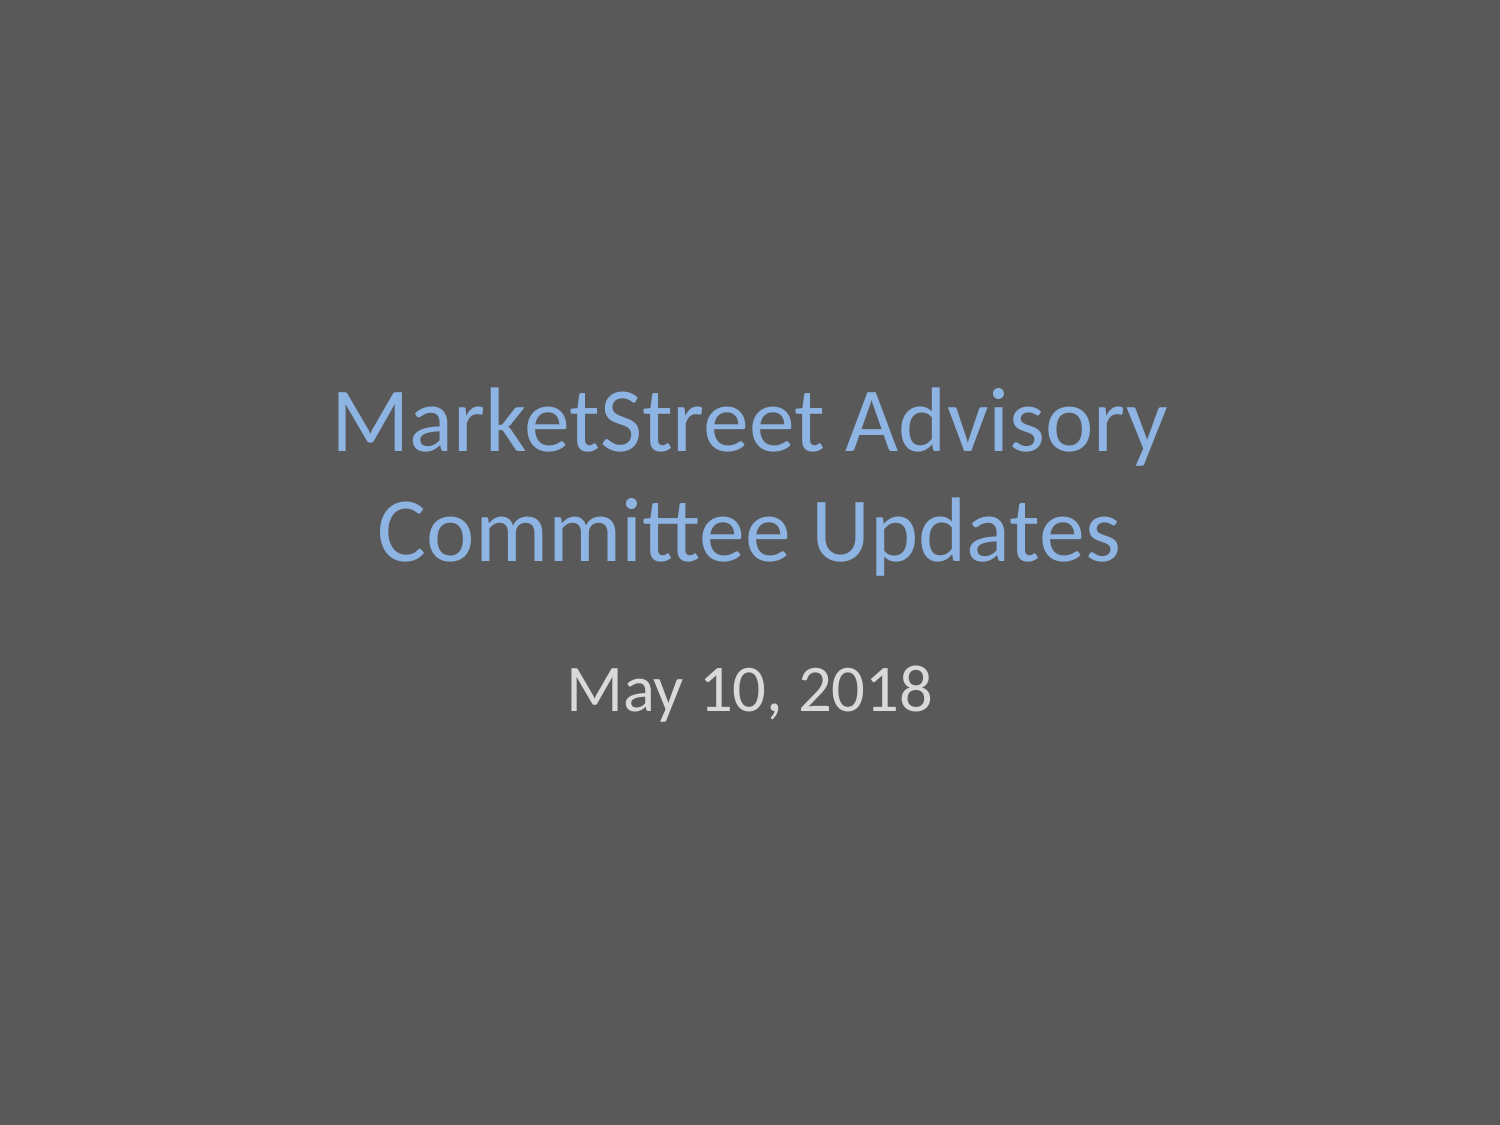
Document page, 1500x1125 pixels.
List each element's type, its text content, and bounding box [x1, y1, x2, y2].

title MarketStreet Advisory Committee Updates [112, 349, 1388, 591]
subtitle May 10, 2018 [225, 637, 1275, 925]
